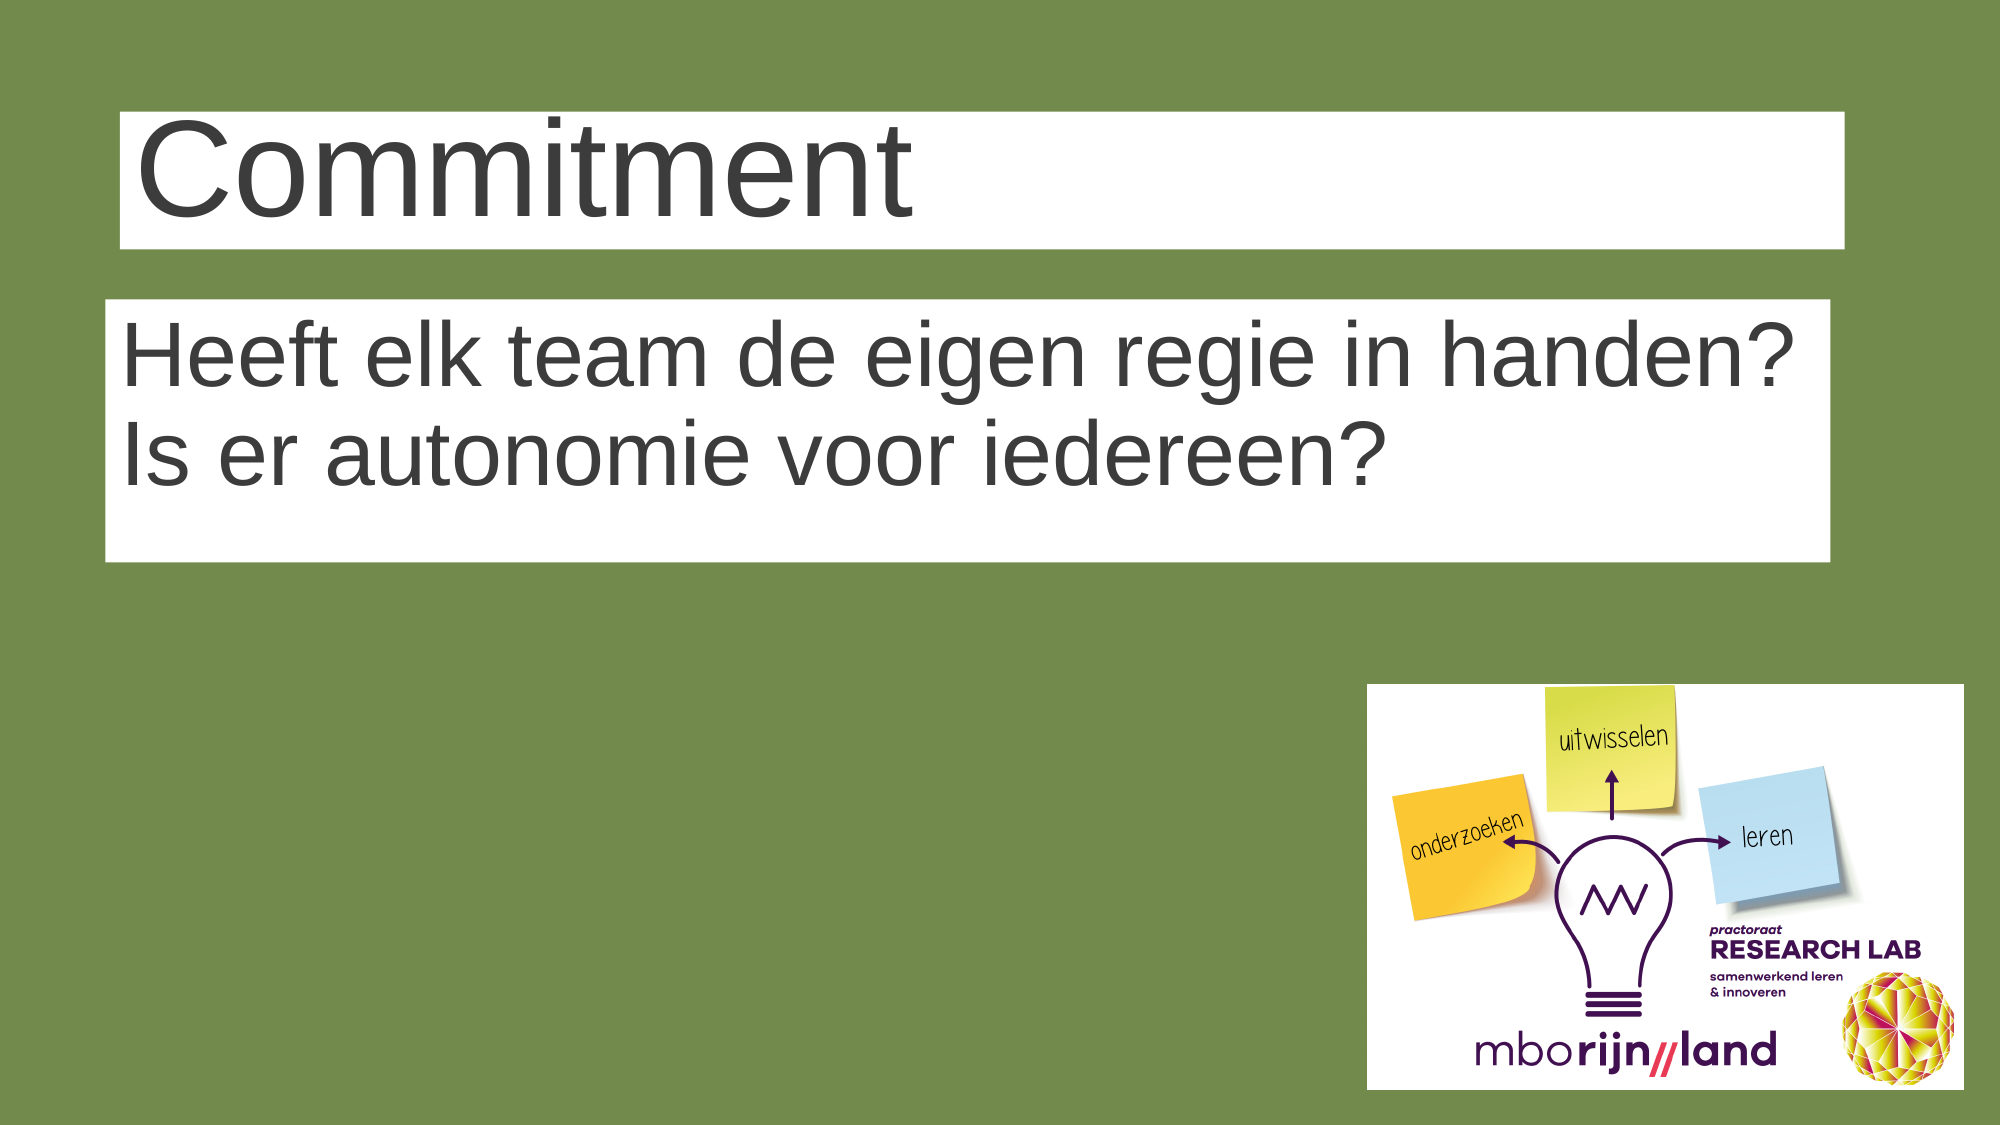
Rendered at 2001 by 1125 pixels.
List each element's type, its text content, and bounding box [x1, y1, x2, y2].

picture [1367, 684, 1964, 1090]
title Commitment [119, 111, 1845, 250]
list Heeft elk team de eigen regie in handen? Is er autonomie voor iedereen? [105, 299, 1831, 563]
